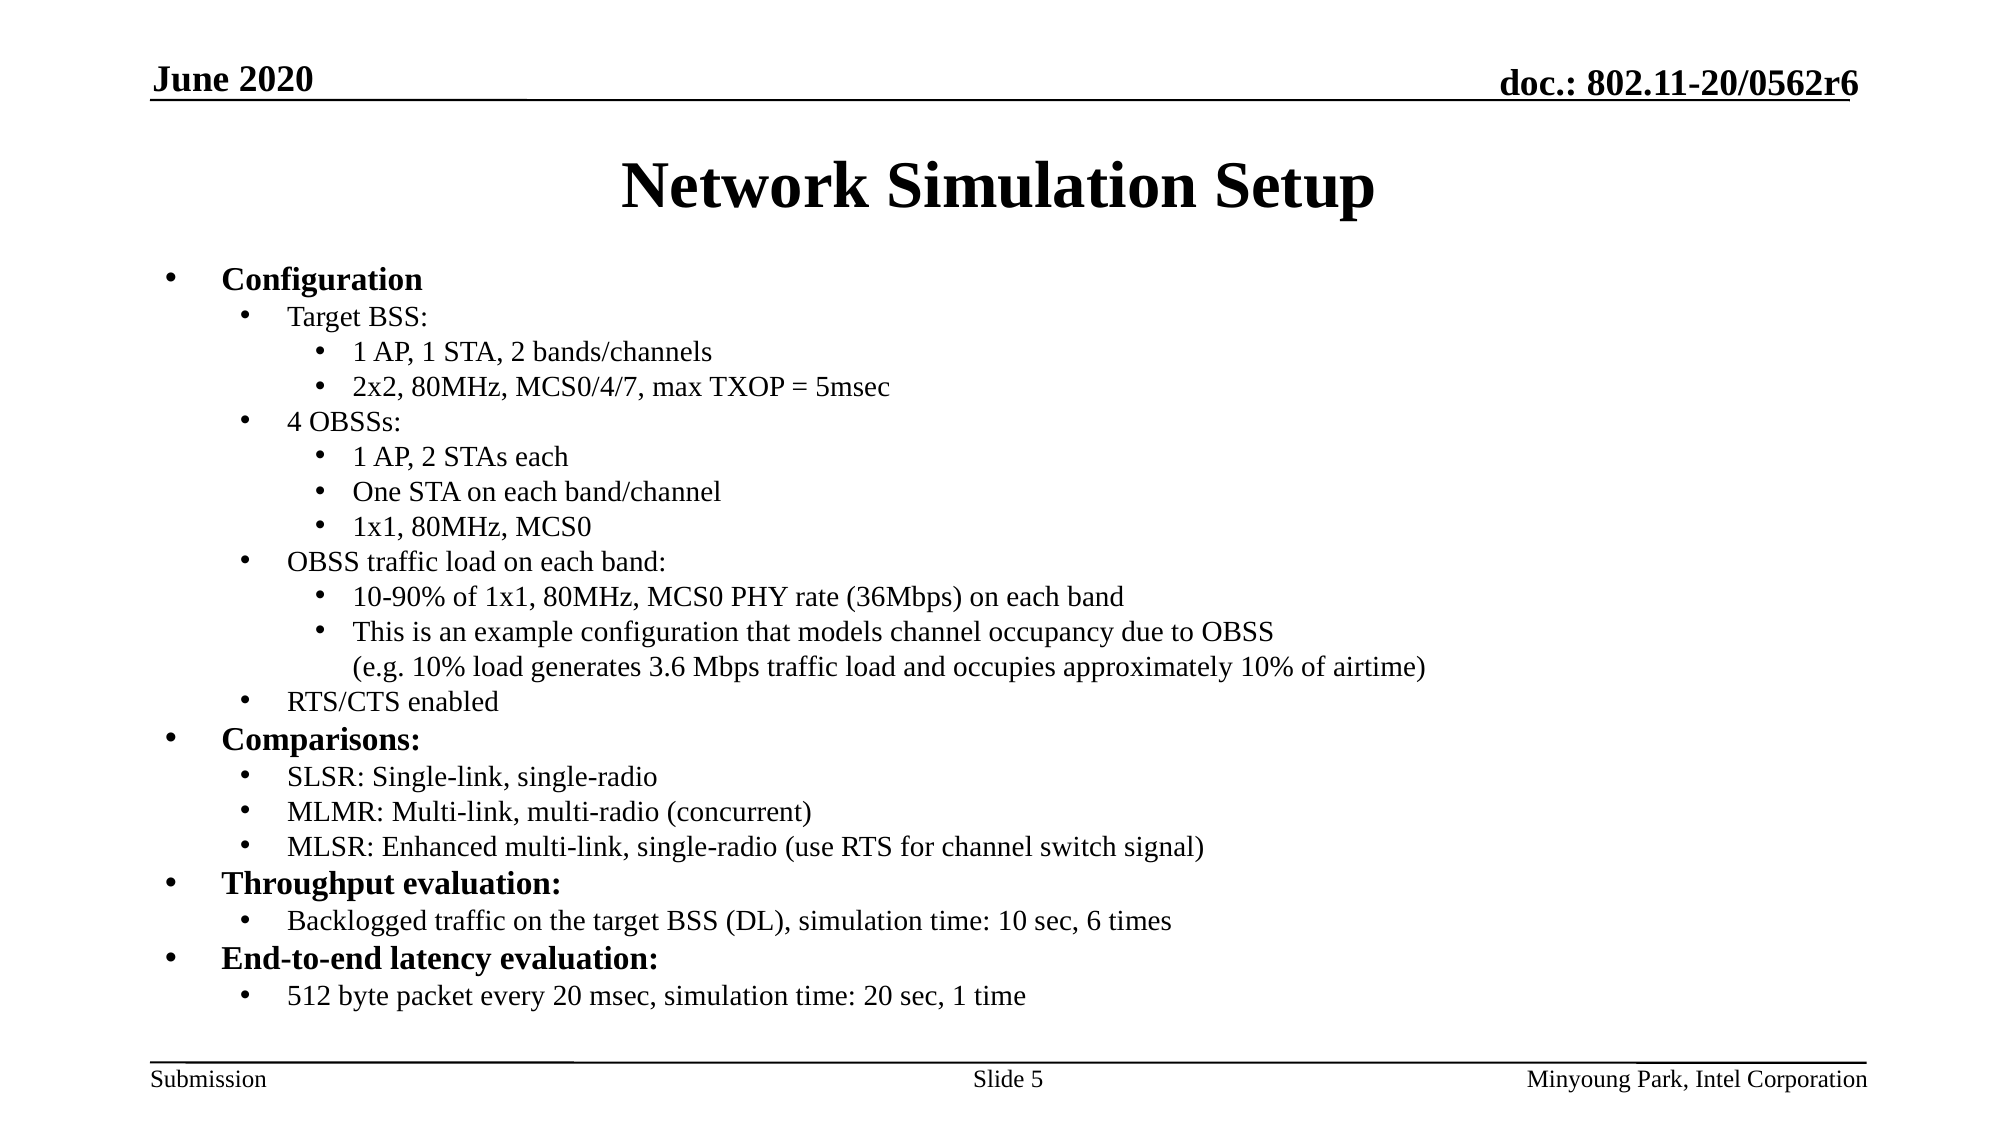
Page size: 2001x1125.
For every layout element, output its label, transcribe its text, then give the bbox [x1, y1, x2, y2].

title Network Simulation Setup [149, 112, 1850, 251]
list Configuration Target BSS: 1 AP, 1 STA, 2 bands/channels 2x2, 80MHz, MCS0/4/7, max TXOP = 5msec 4 OBSSs: 1 AP, 2 STAs each One STA on each band/channel 1x1, 80MHz, MCS0 OBSS traffic load on each band: 10-90% of 1x1, 80MHz, MCS0 PHY rate (36Mbps) on each band This is an example configuration that models channel occupancy due to OBSS (e.g. 10% load generates 3.6 Mbps traffic load and occupies approximately 10% of airtime) RTS/CTS enabled Comparisons: SLSR: Single-link, single-radio MLMR: Multi-link, multi-radio (concurrent) MLSR: Enhanced multi-link, single-radio (use RTS for channel switch signal) Throughput evaluation: Backlogged traffic on the target BSS (DL), simulation time: 10 sec, 6 times End-to-end latency evaluation: 512 byte packet every 20 msec, simulation time: 20 sec, 1 time [149, 249, 1788, 1071]
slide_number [152, 54, 563, 100]
slide_number Slide 5 [950, 1061, 1067, 1123]
footer Minyoung Park, Intel Corporation [1171, 1061, 1869, 1093]
